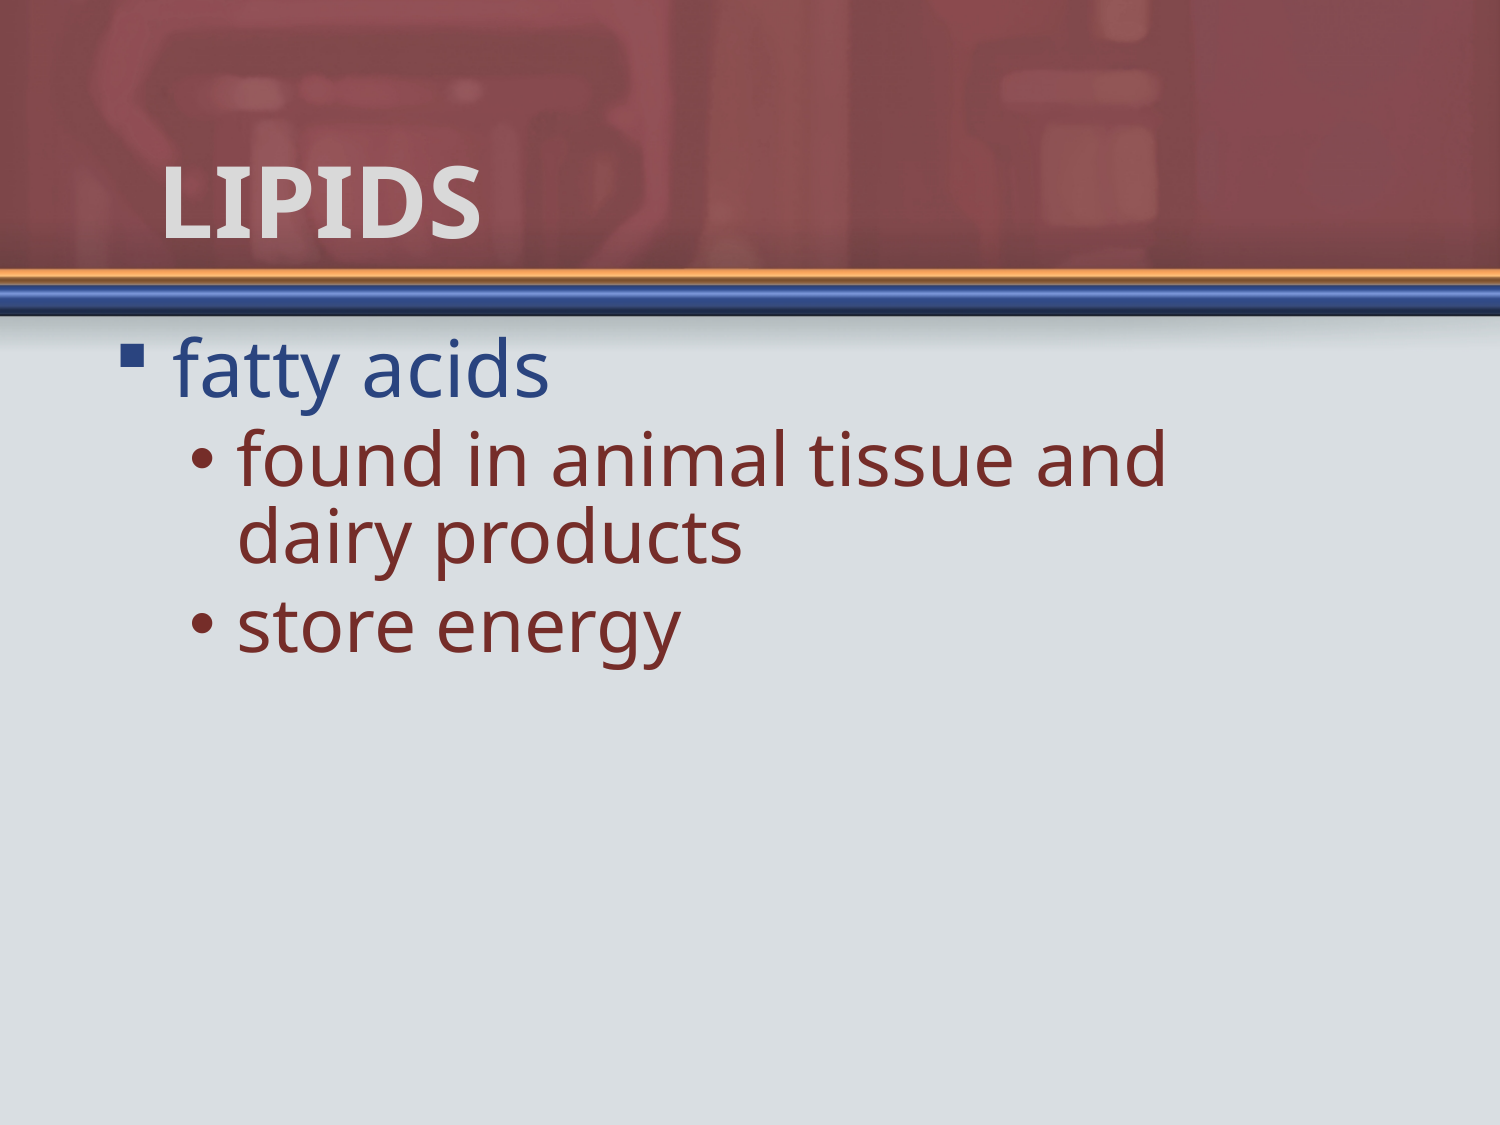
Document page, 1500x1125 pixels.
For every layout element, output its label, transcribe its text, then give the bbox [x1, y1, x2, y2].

list fatty acids found in animal tissue and dairy products store energy [99, 324, 1275, 975]
picture [0, 0, 1500, 1125]
title Lipids [142, 149, 1350, 275]
